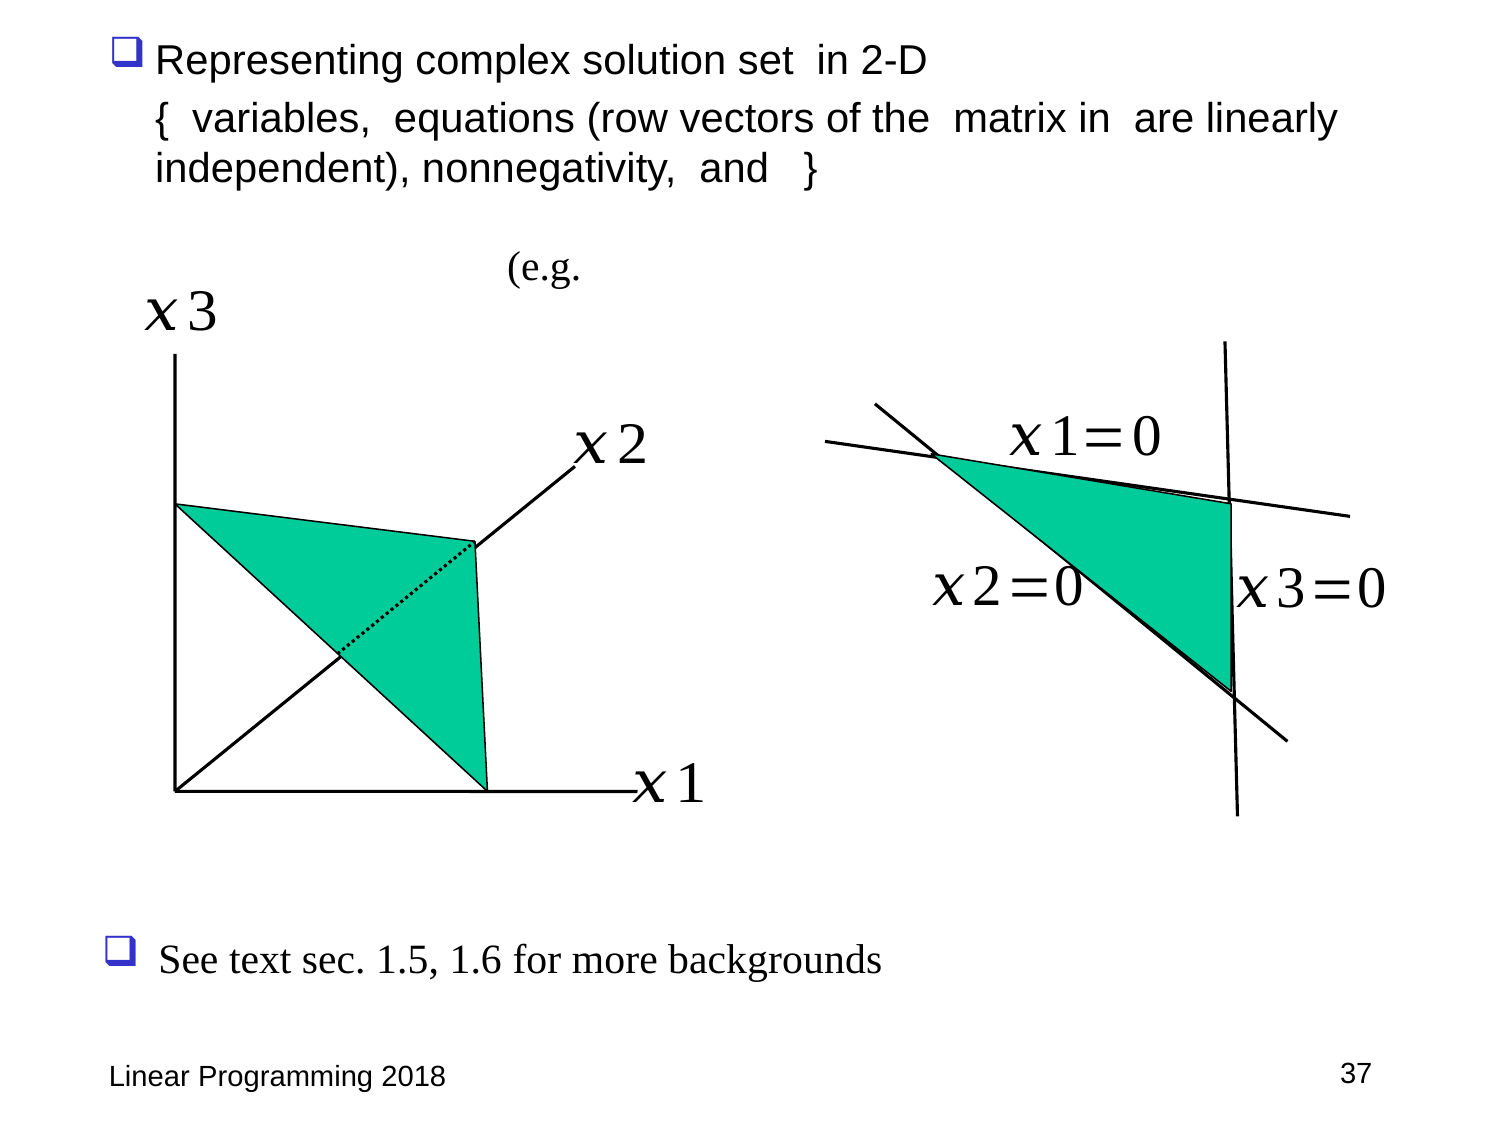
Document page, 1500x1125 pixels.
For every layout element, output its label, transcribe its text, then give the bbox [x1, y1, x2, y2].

text_box [174, 503, 488, 792]
slide_number Linear Programming 2018 [93, 1049, 484, 1101]
text_box [931, 453, 1232, 692]
text_box See text sec. 1.5, 1.6 for more backgrounds [87, 924, 1400, 989]
slide_number 37 [1074, 1046, 1388, 1101]
